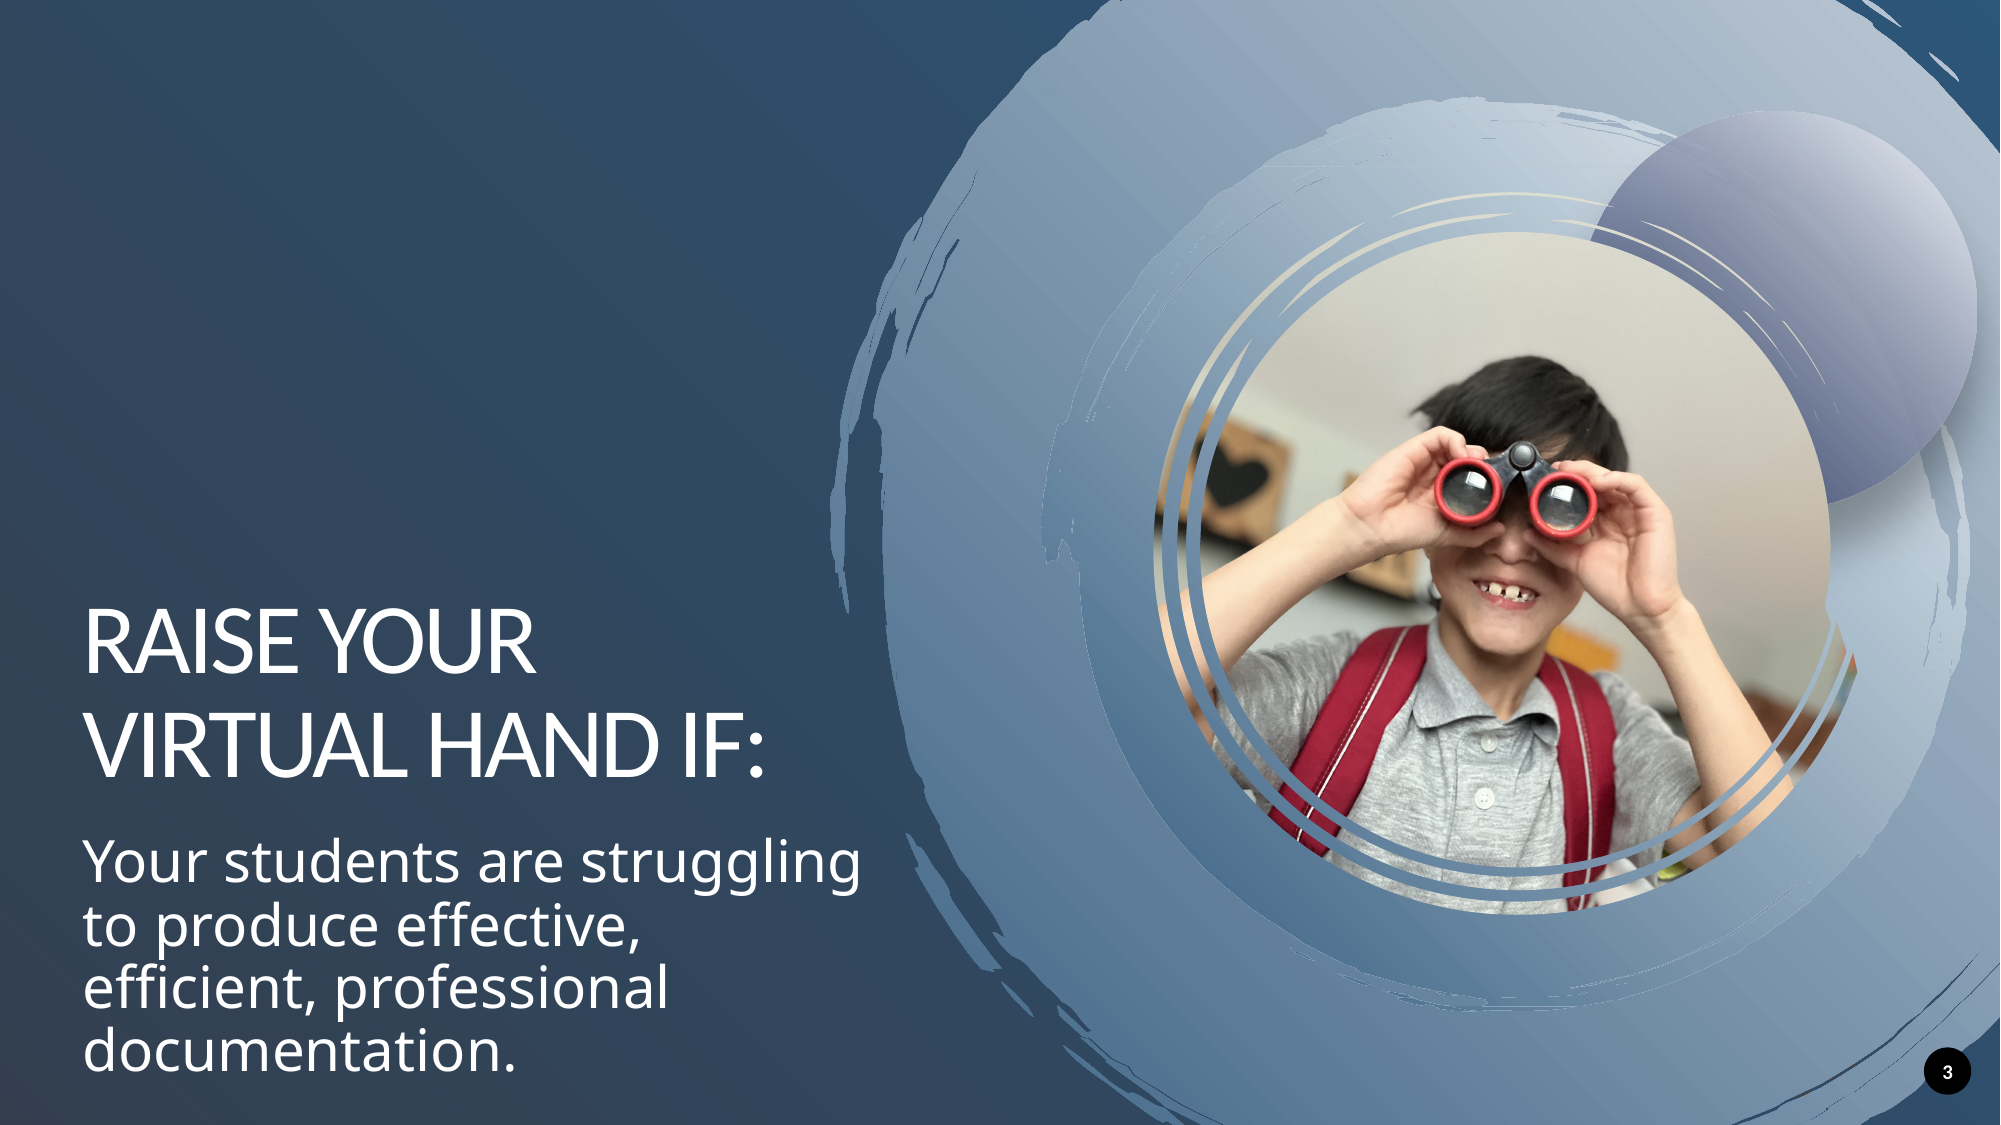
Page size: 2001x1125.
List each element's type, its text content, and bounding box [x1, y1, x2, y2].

title Raise your virtual hand if: [82, 456, 869, 798]
picture [1153, 192, 1858, 915]
text_box [1615, 109, 1978, 494]
slide_number 3 [1923, 1047, 1972, 1095]
list Your students are struggling to produce effective, efficient, professional documentation. [82, 832, 869, 1048]
